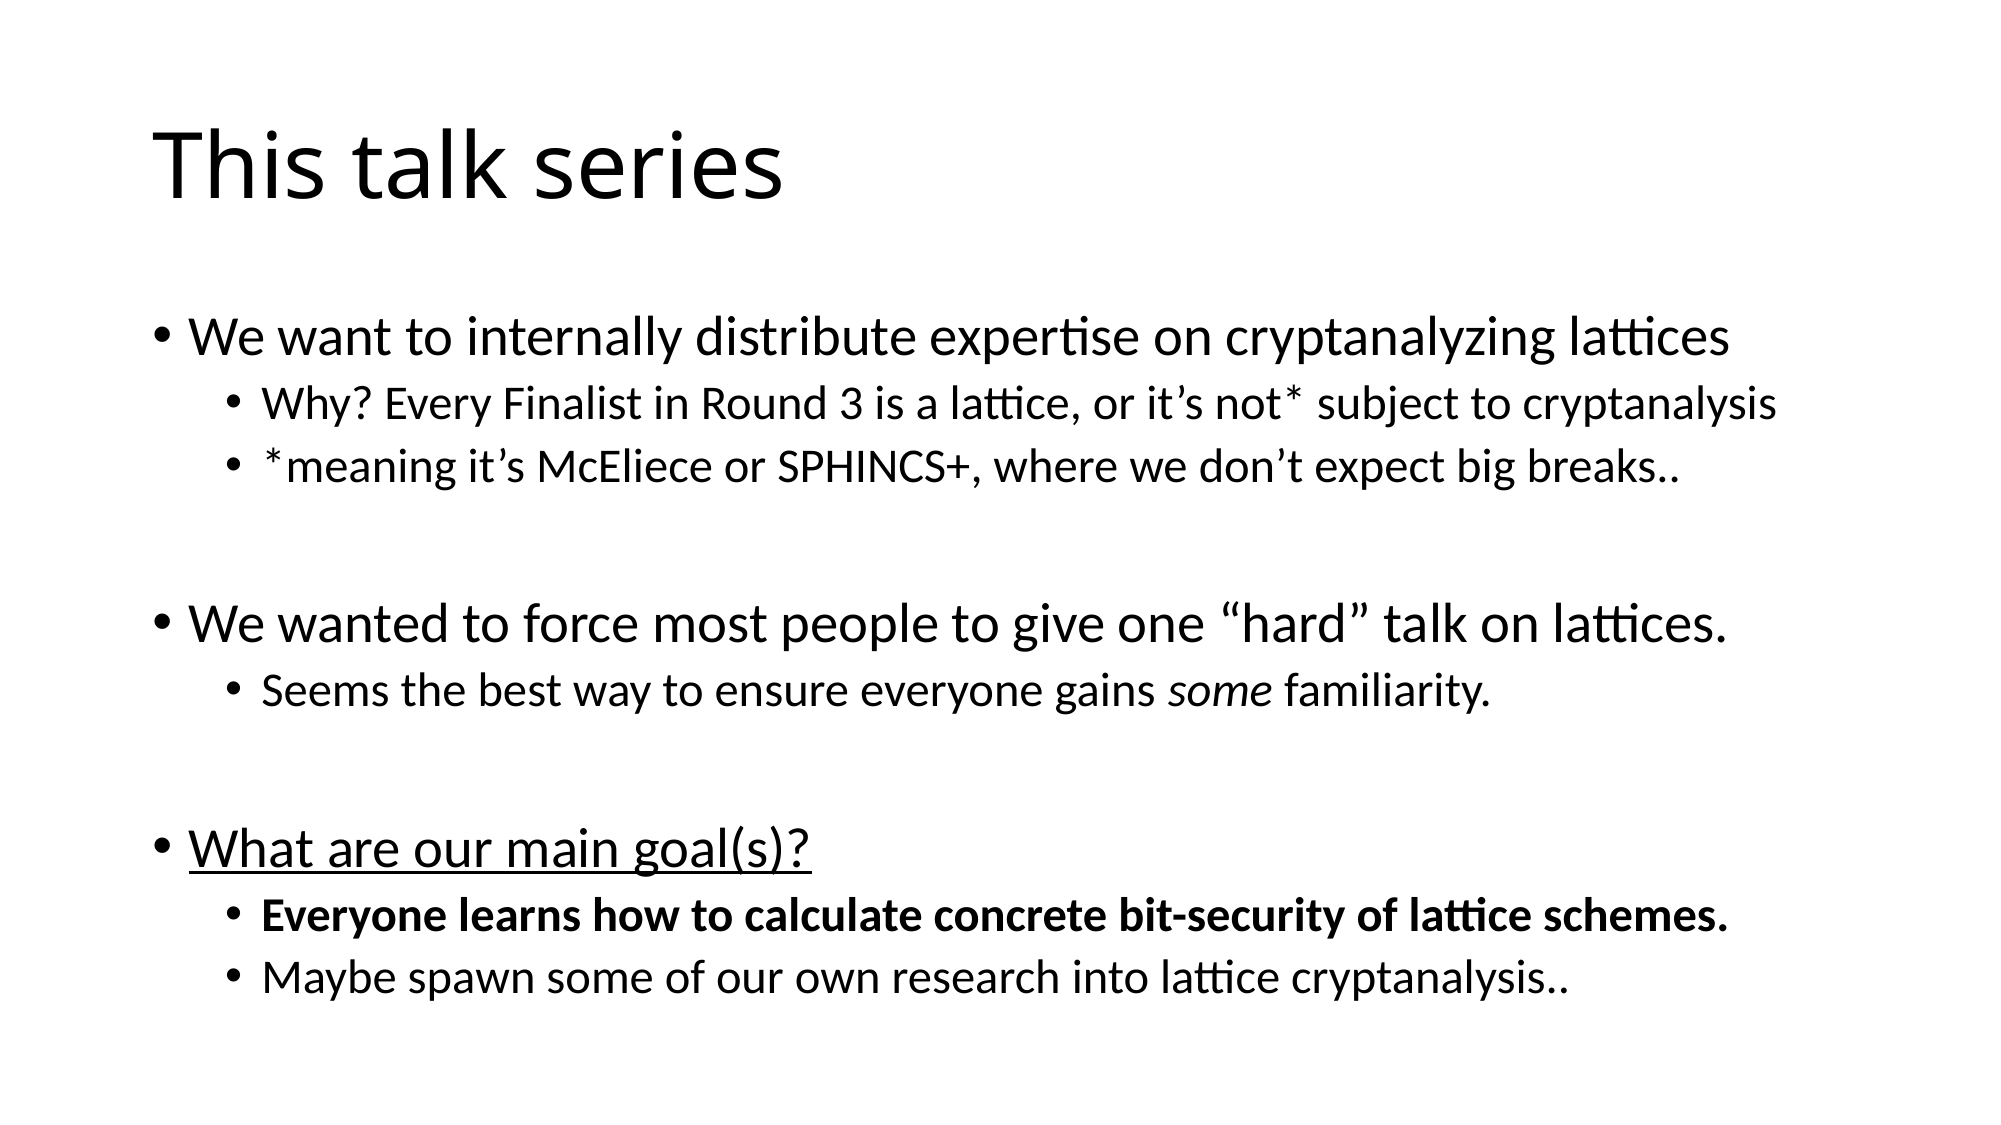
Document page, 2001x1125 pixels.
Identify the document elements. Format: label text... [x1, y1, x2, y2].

list We want to internally distribute expertise on cryptanalyzing lattices Why? Every Finalist in Round 3 is a lattice, or it’s not* subject to cryptanalysis *meaning it’s McEliece or SPHINCS+, where we don’t expect big breaks.. We wanted to force most people to give one “hard” talk on lattices. Seems the best way to ensure everyone gains some familiarity. What are our main goal(s)? Everyone learns how to calculate concrete bit-security of lattice schemes. Maybe spawn some of our own research into lattice cryptanalysis.. [137, 299, 1863, 1014]
title This talk series [137, 59, 1863, 278]
